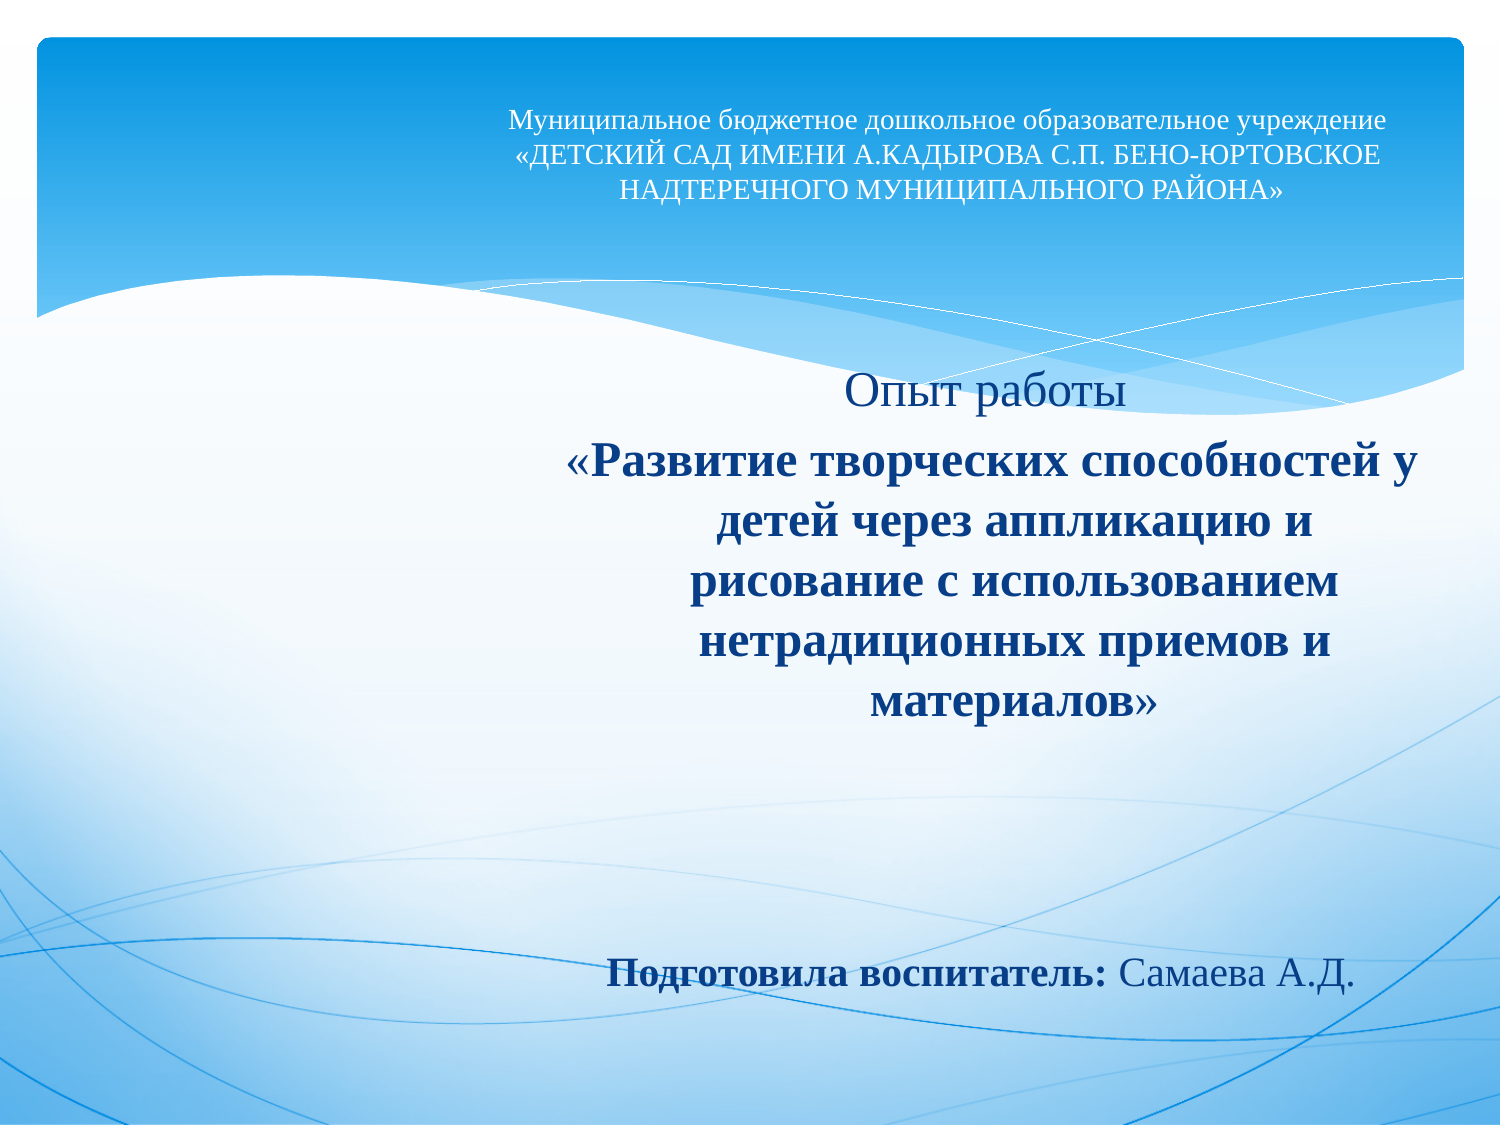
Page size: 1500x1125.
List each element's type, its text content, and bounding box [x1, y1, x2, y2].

list Опыт работы «Развитие творческих способностей у детей через аппликацию и рисование с использованием нетрадиционных приемов и материалов» Подготовила воспитатель: Самаева А.Д. [549, 278, 1436, 1005]
title Муниципальное бюджетное дошкольное образовательное учреждение «ДЕТСКИЙ САД ИМЕНИ А.КАДЫРОВА С.П. БЕНО-ЮРТОВСКОЕ НАДТЕРЕЧНОГО МУНИЦИПАЛЬНОГО РАЙОНА» [478, 113, 1425, 303]
